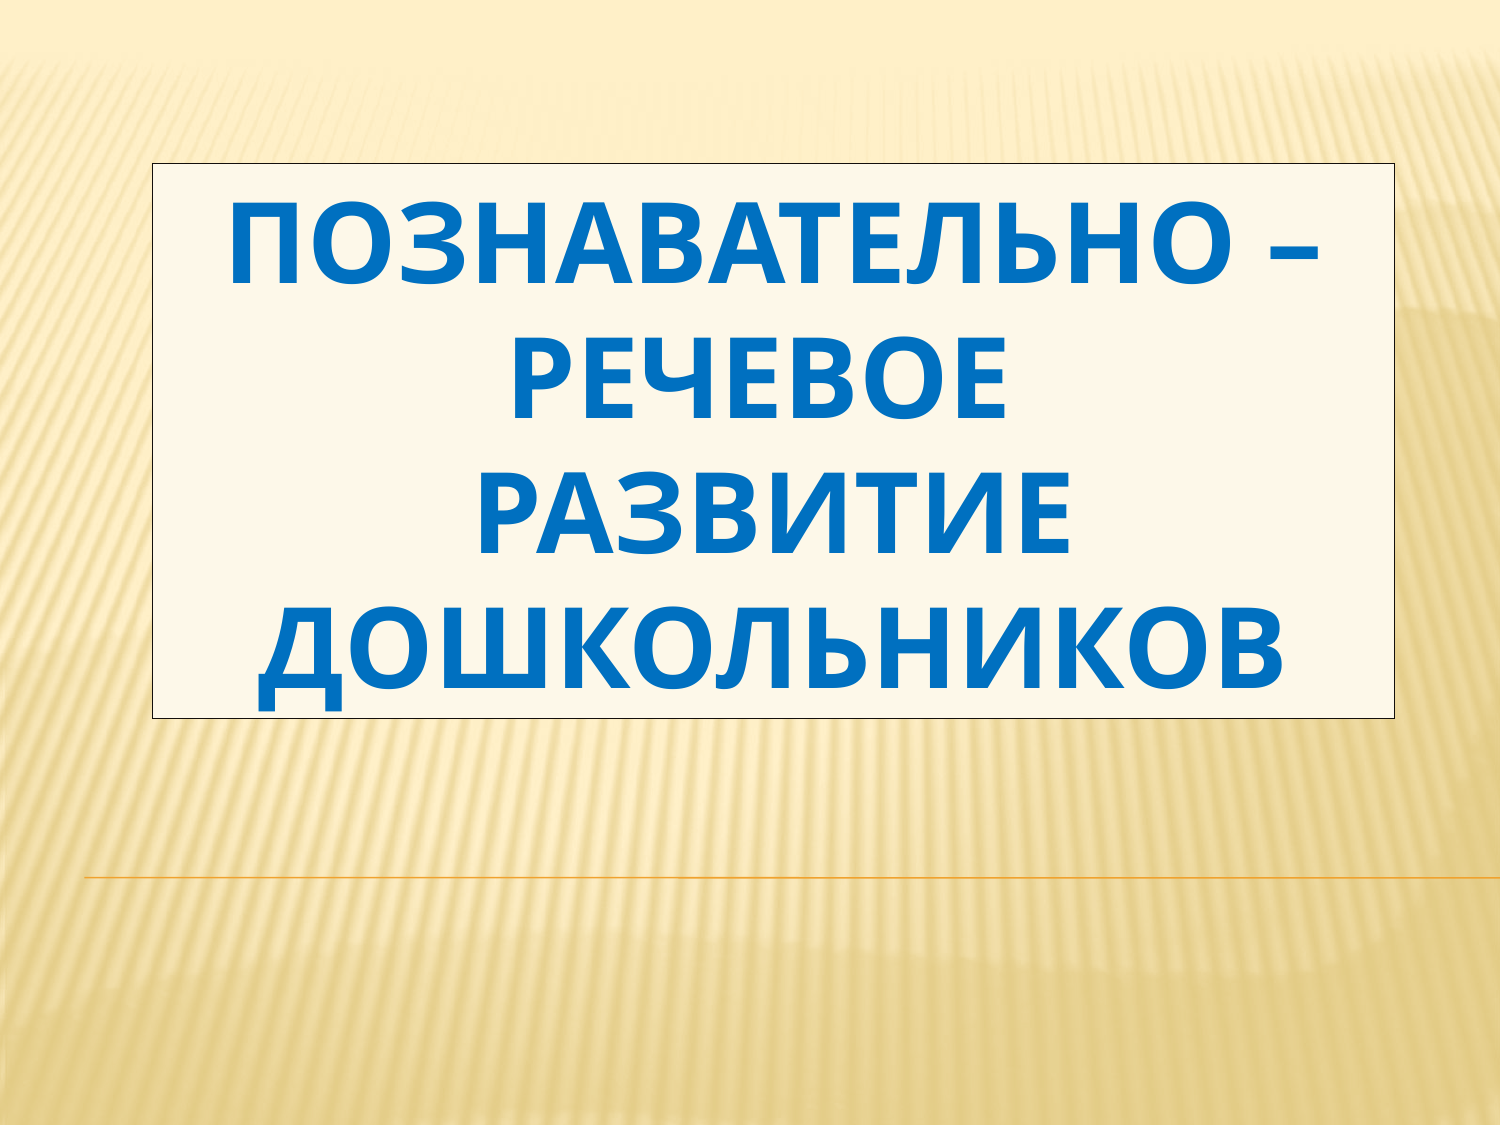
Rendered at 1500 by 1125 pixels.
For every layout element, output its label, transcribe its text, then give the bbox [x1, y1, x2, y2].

text_box ПОЗНАВАТЕЛЬНО – РЕЧЕВОЕ РАЗВИТИЕ ДОШКОЛЬНИКОВ [152, 163, 1395, 719]
